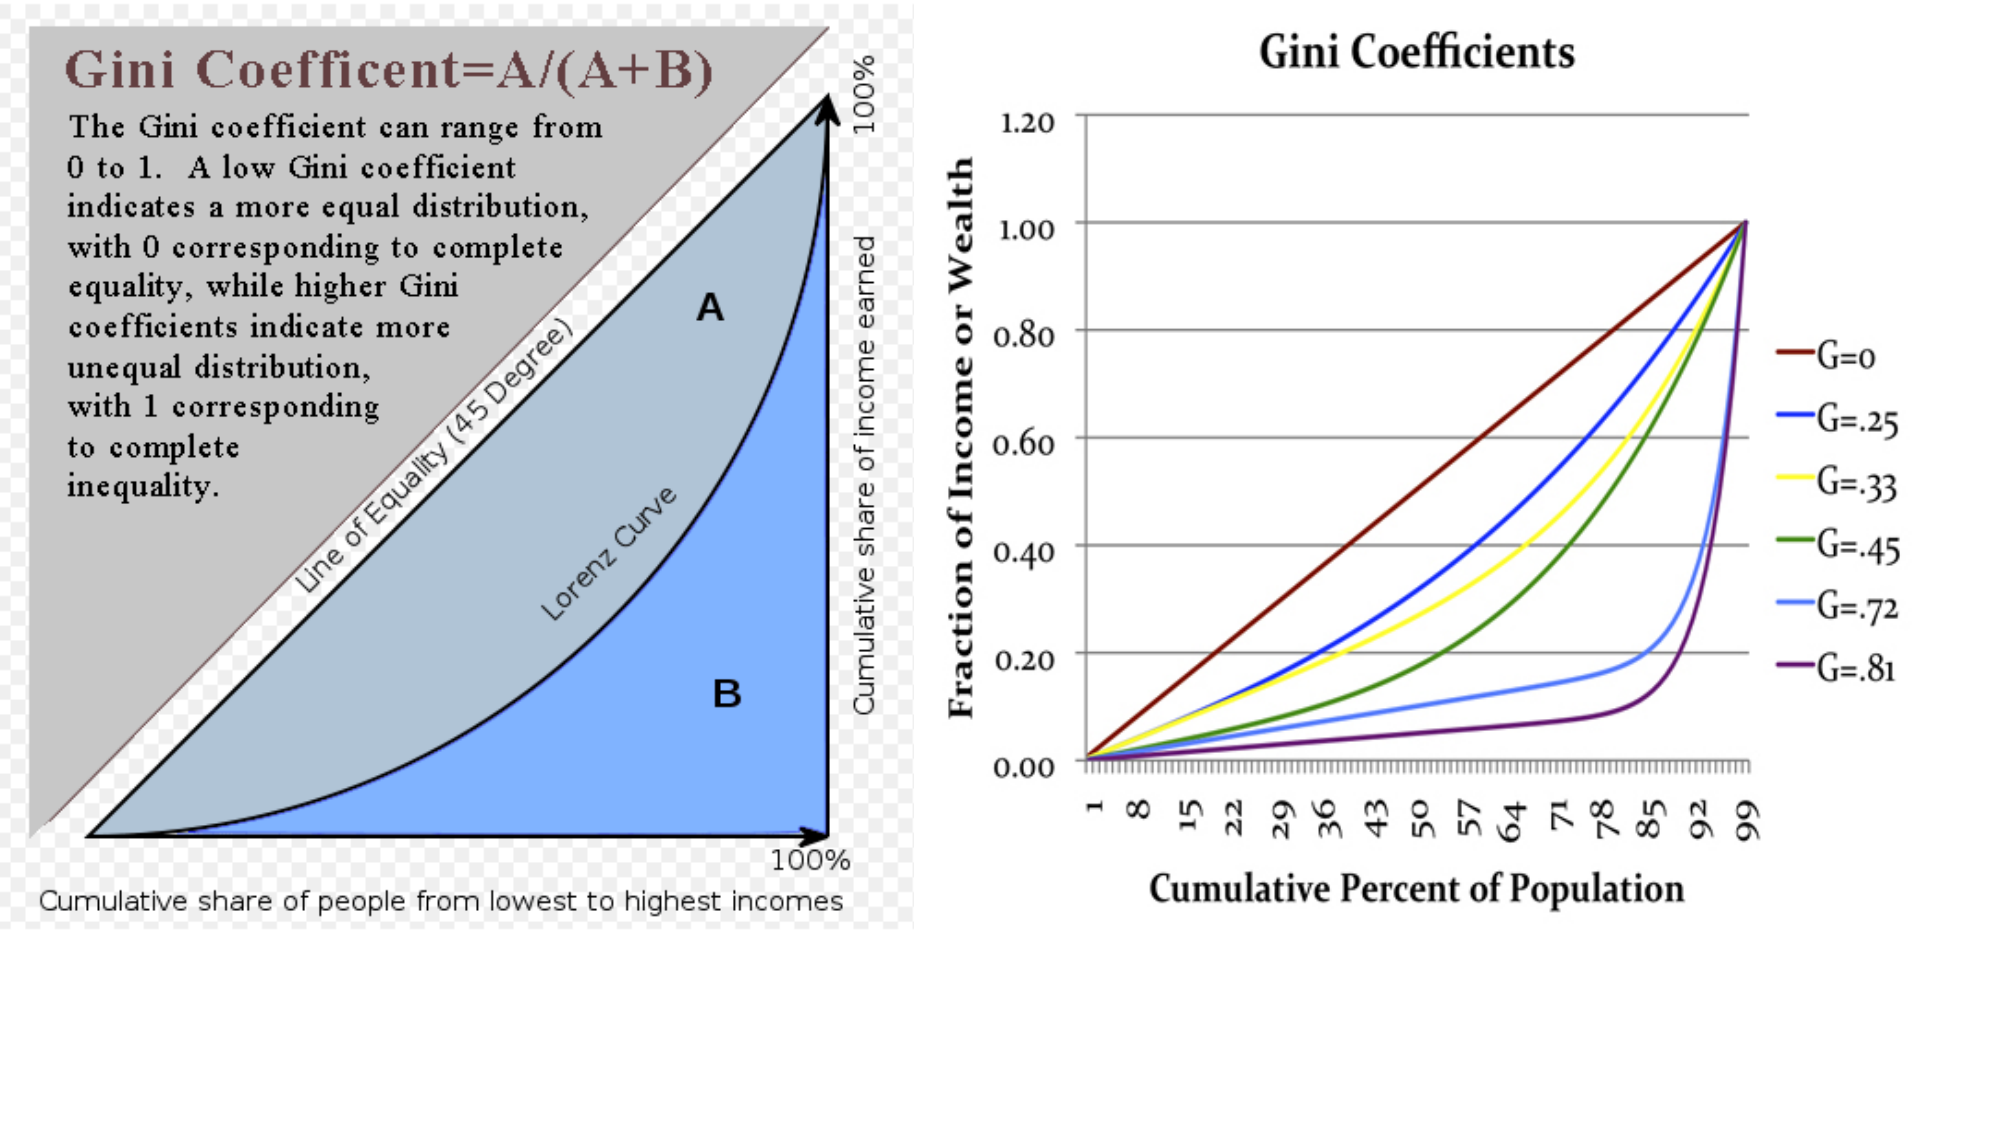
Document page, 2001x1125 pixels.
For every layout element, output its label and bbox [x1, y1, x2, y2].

picture [0, 0, 1922, 940]
